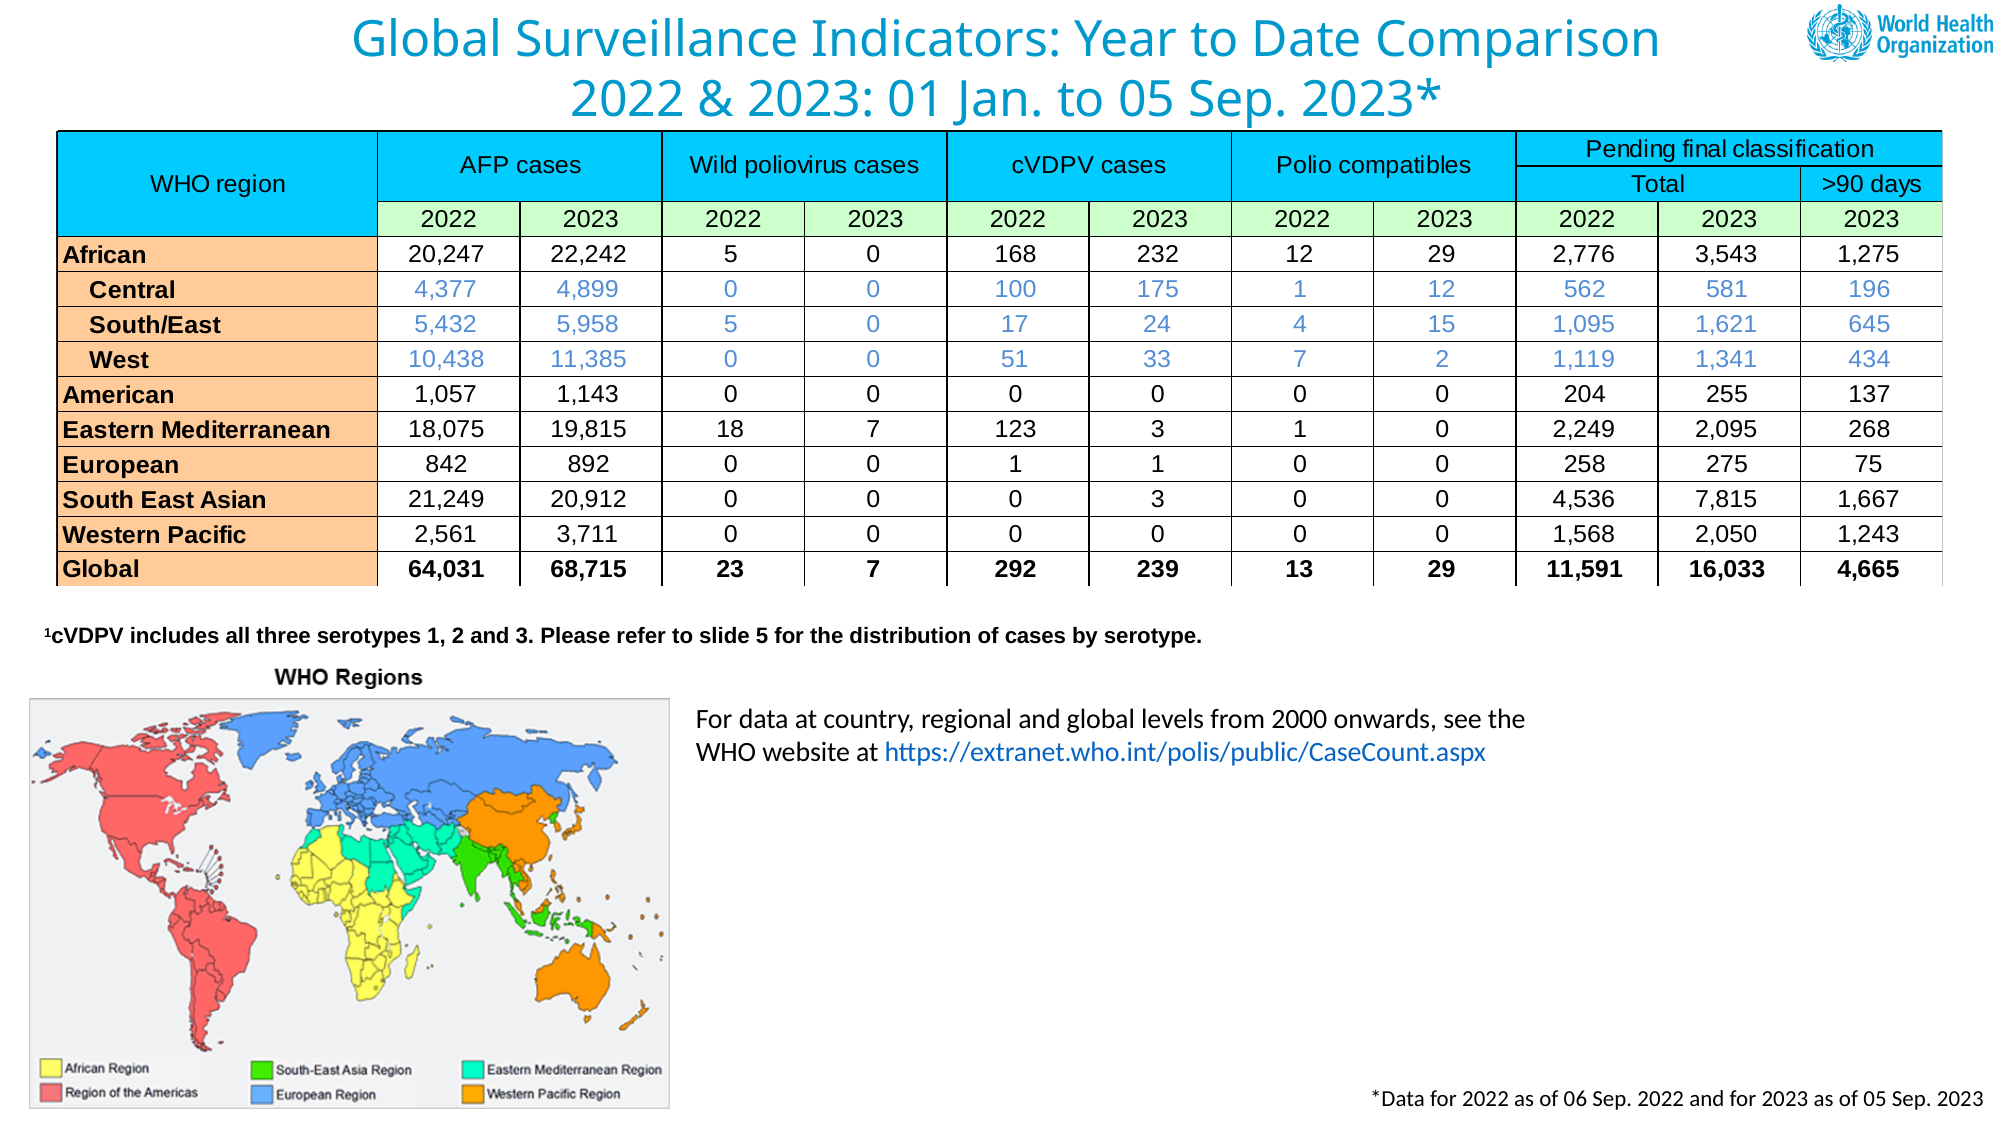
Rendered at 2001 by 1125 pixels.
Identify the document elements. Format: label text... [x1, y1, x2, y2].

picture [56, 130, 1944, 588]
picture [1807, 4, 1993, 62]
picture [1807, 40, 1833, 62]
text_box Global Surveillance Indicators: Year to Date Comparison 2022 & 2023: 01 Jan. to 05 Sep. 2023* [6, 0, 2000, 134]
text_box *Data for 2022 as of 06 Sep. 2022 and for 2023 as of 05 Sep. 2023 [1329, 1076, 2000, 1119]
text_box For data at country, regional and global levels from 2000 onwards, see the WHO website at https://extranet.who.int/polis/public/CaseCount.aspx [681, 693, 1594, 775]
picture [29, 656, 670, 1109]
text_box 1cVDPV includes all three serotypes 1, 2 and 3. Please refer to slide 5 for the distribution of cases by serotype. [29, 614, 1847, 656]
